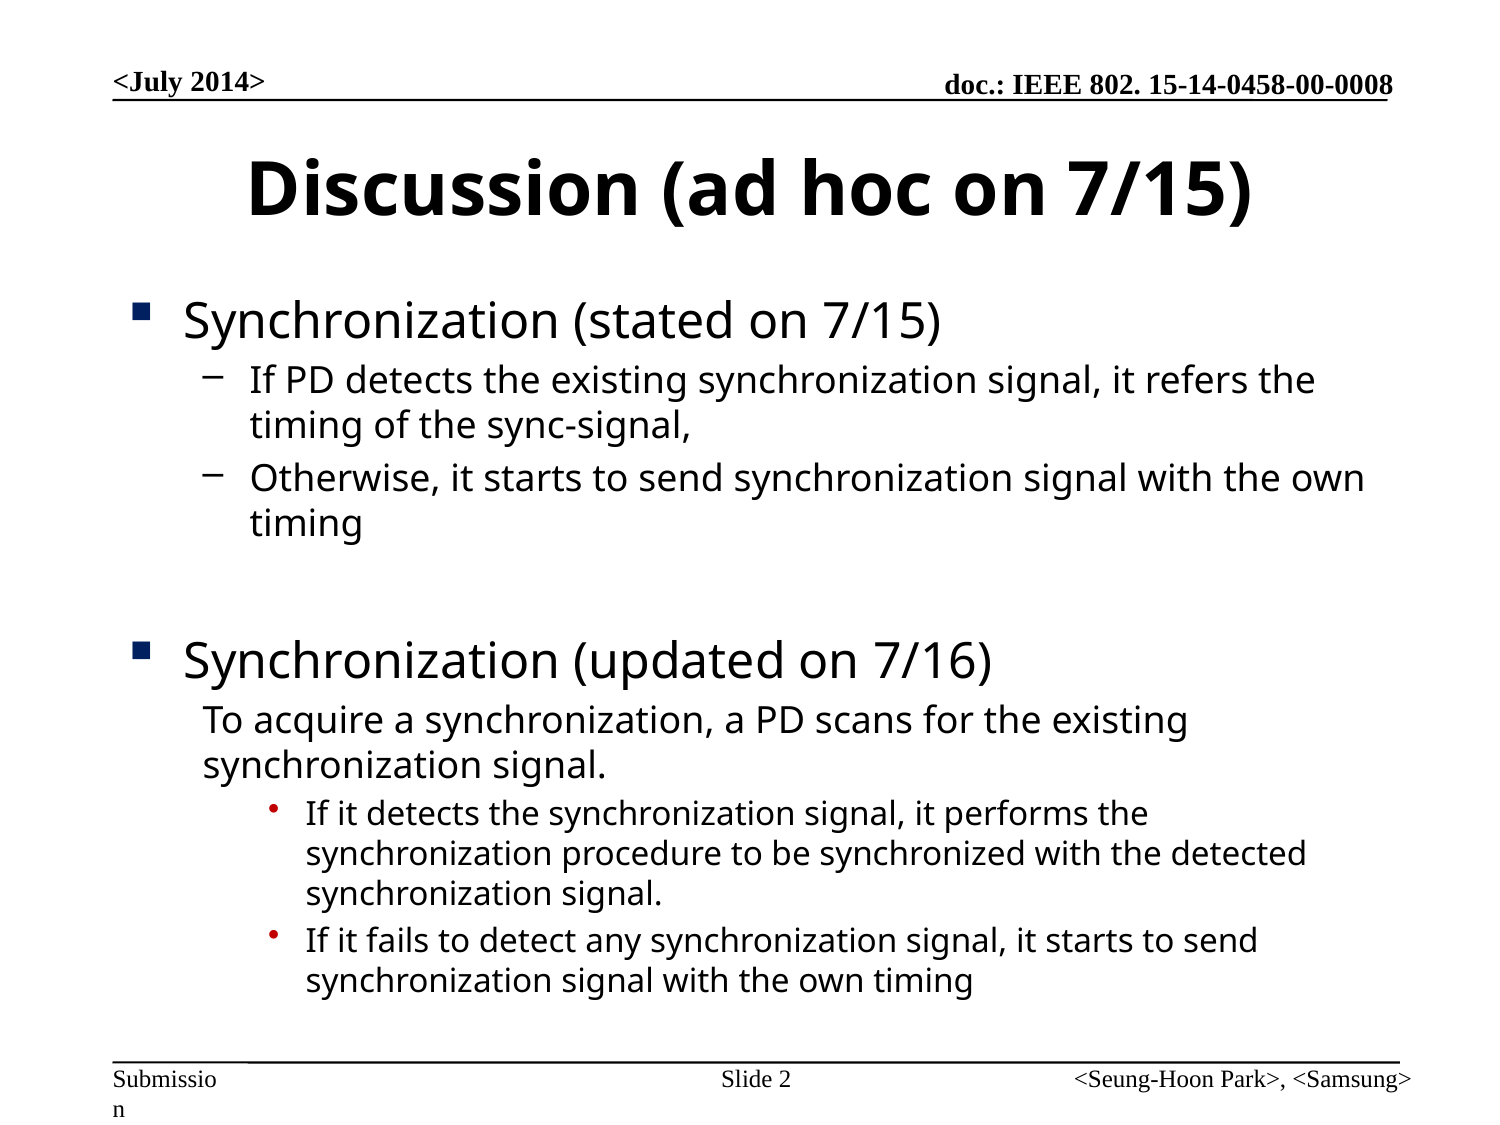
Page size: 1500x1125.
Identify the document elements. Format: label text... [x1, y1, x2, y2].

footer <Seung-Hoon Park>, <Samsung> [855, 1061, 1413, 1093]
slide_number Slide 2 [712, 1061, 800, 1093]
list Synchronization (stated on 7/15) If PD detects the existing synchronization signal, it refers the timing of the sync-signal, Otherwise, it starts to send synchronization signal with the own timing Synchronization (updated on 7/16) To acquire a synchronization, a PD scans for the existing synchronization signal. If it detects the synchronization signal, it performs the synchronization procedure to be synchronized with the detected synchronization signal. If it fails to detect any synchronization signal, it starts to send synchronization signal with the own timing [112, 280, 1388, 1001]
title Discussion (ad hoc on 7/15) [112, 112, 1388, 259]
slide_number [112, 61, 376, 98]
